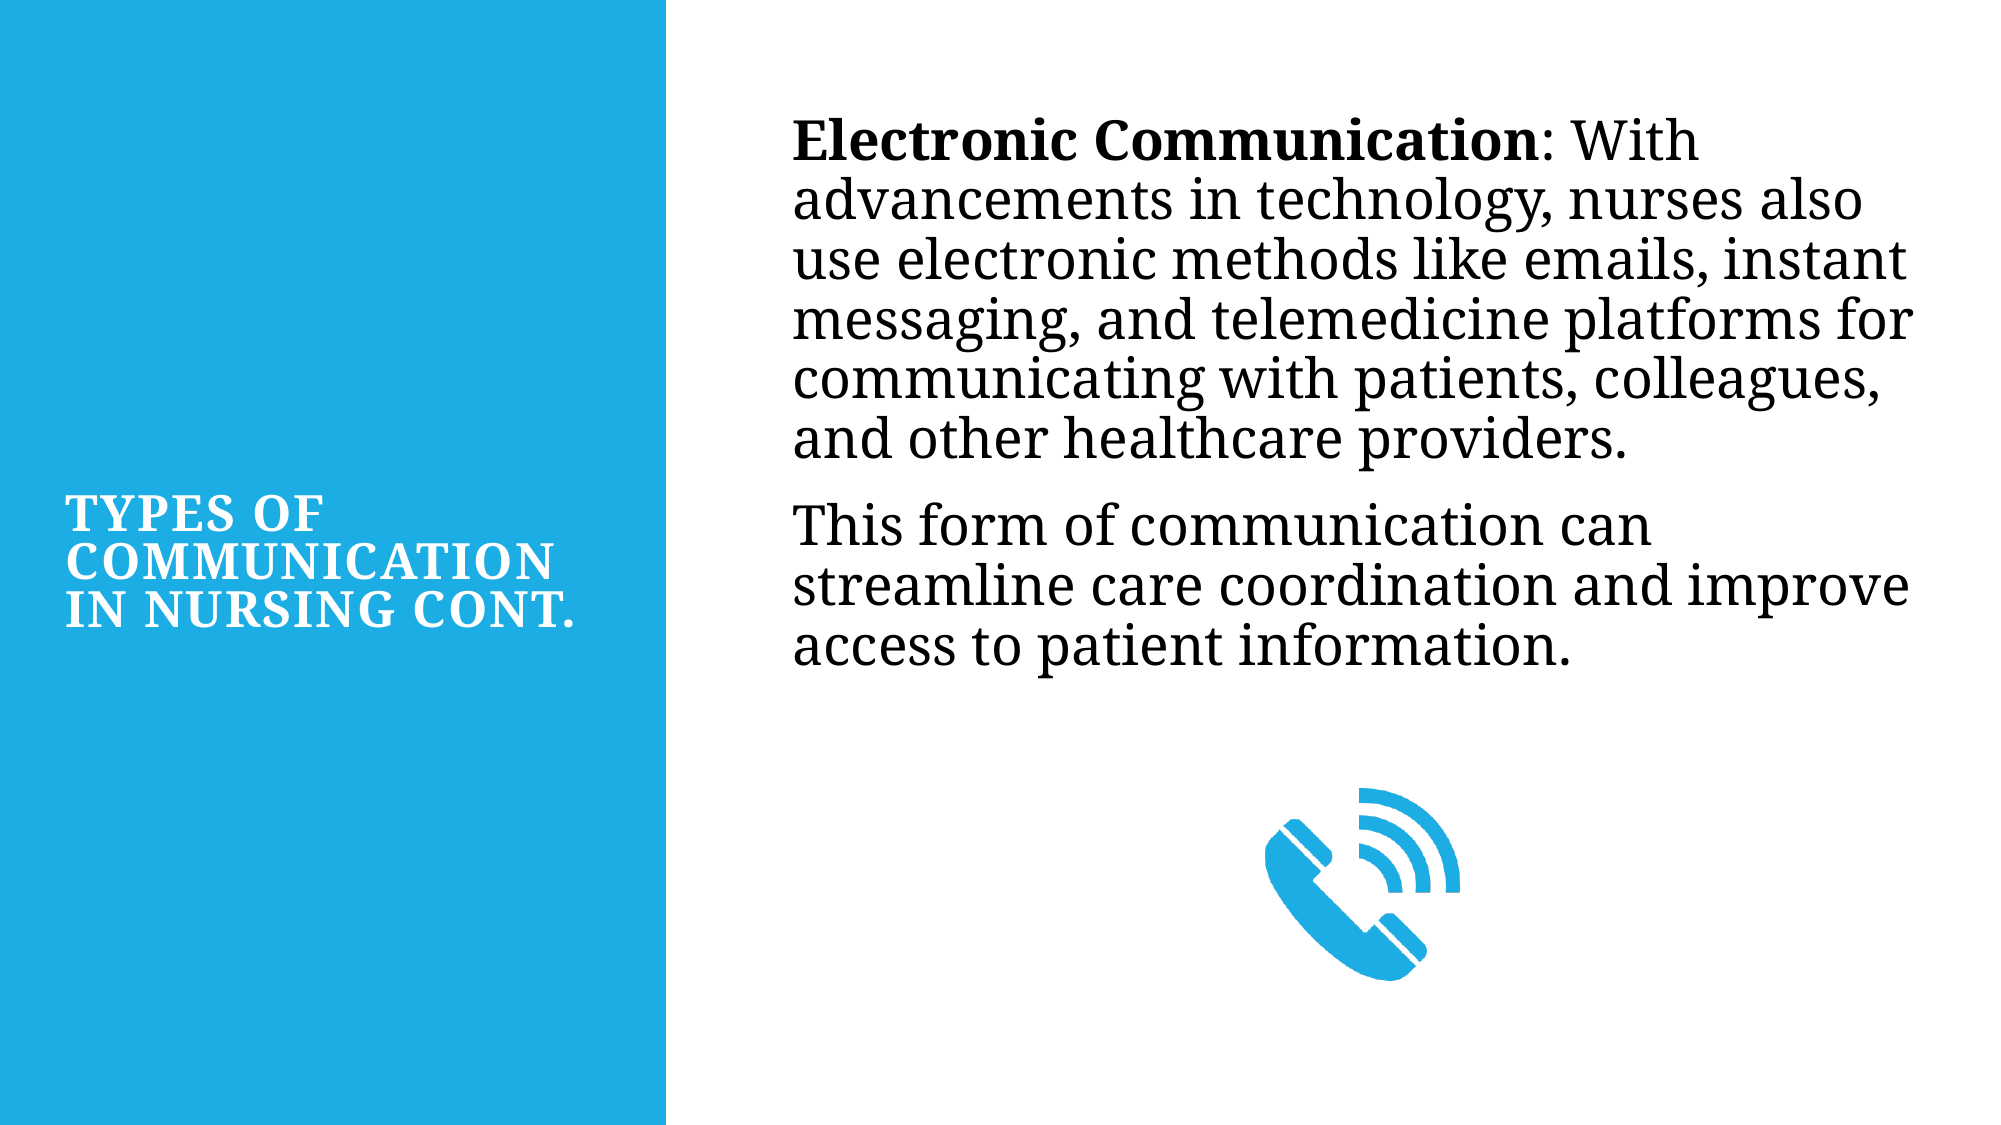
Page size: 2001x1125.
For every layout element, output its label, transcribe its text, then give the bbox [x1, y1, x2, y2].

picture [1221, 746, 1499, 1024]
title Types of Communication in Nursing Cont. [50, 104, 614, 1026]
list Electronic Communication: With advancements in technology, nurses also use electronic methods like emails, instant messaging, and telemedicine platforms for communicating with patients, colleagues, and other healthcare providers. This form of communication can streamline care coordination and improve access to patient information. [770, 104, 1948, 720]
text_box [0, 0, 667, 1125]
